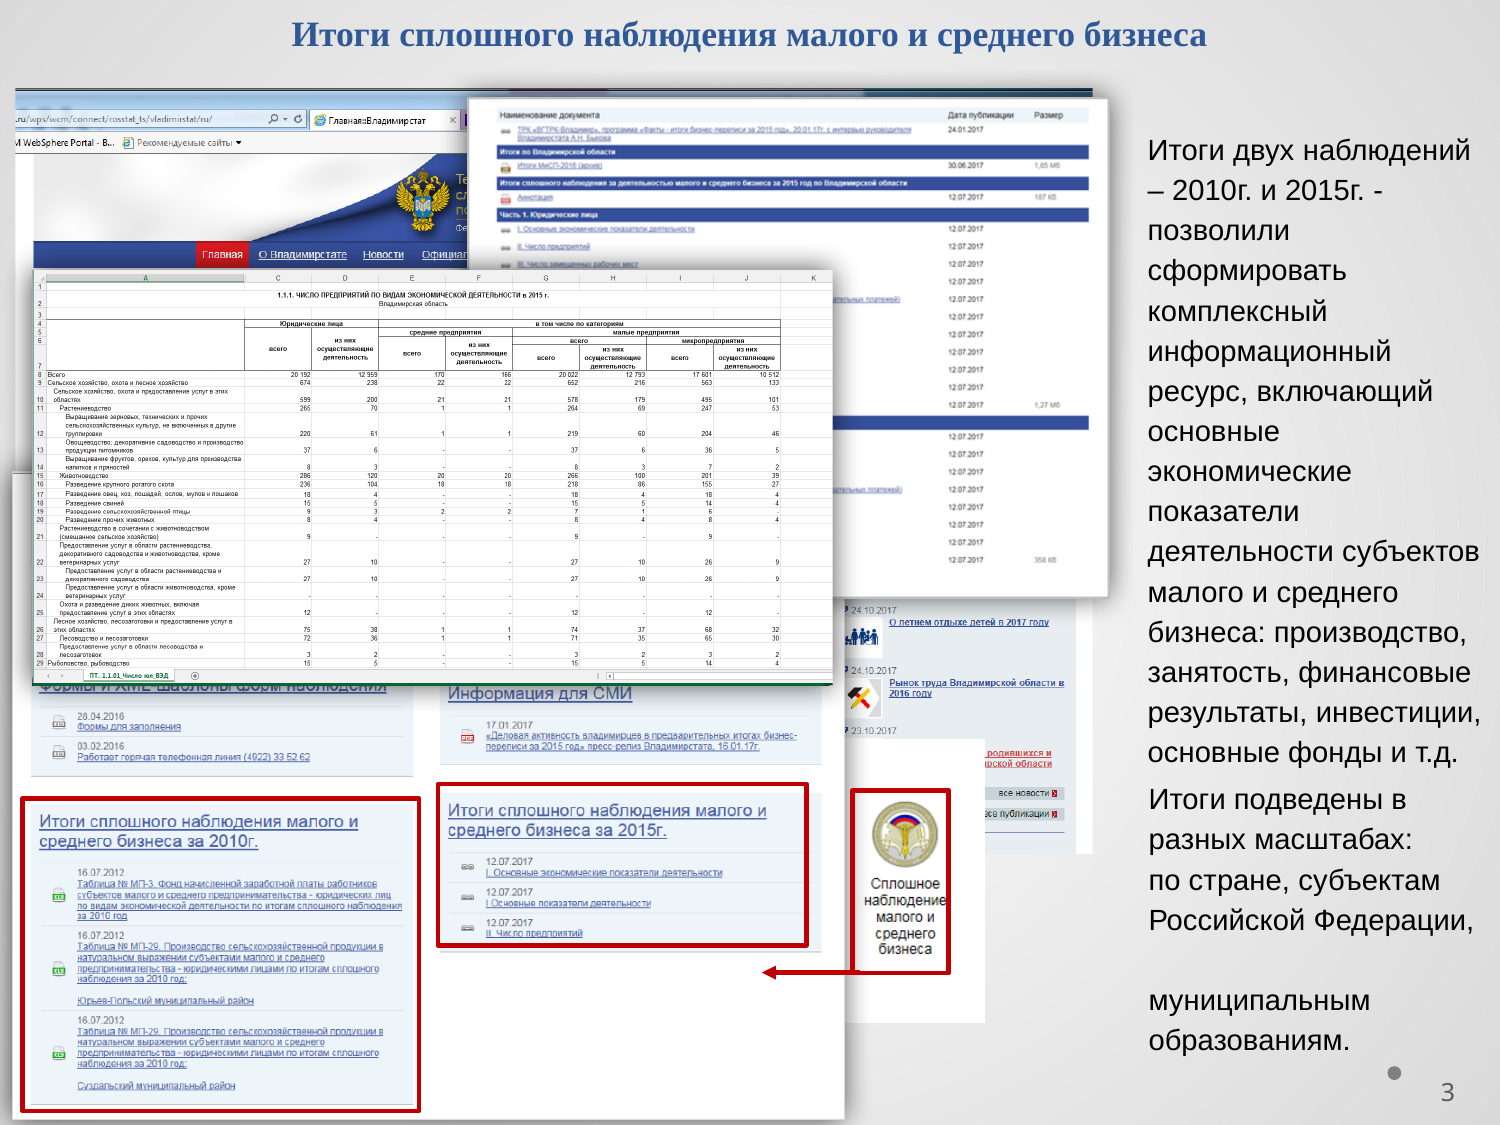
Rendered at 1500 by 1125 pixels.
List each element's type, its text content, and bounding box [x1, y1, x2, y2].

text_box Итоги подведены в разных масштабах: по стране, субъектам Российской Федерации, муниципальным образованиям. [1133, 768, 1500, 1064]
text_box Итоги двух наблюдений – 2010г. и 2015г. - позволили сформировать комплексный информационный ресурс, включающий основные экономические показатели деятельности субъектов малого и среднего бизнеса: производство, занятость, финансовые результаты, инвестиции, основные фонды и т.д. [1132, 118, 1498, 776]
title Итоги сплошного наблюдения малого и среднего бизнеса [0, 2, 1500, 61]
picture [12, 87, 1110, 1120]
slide_number 3 [1436, 1068, 1494, 1120]
